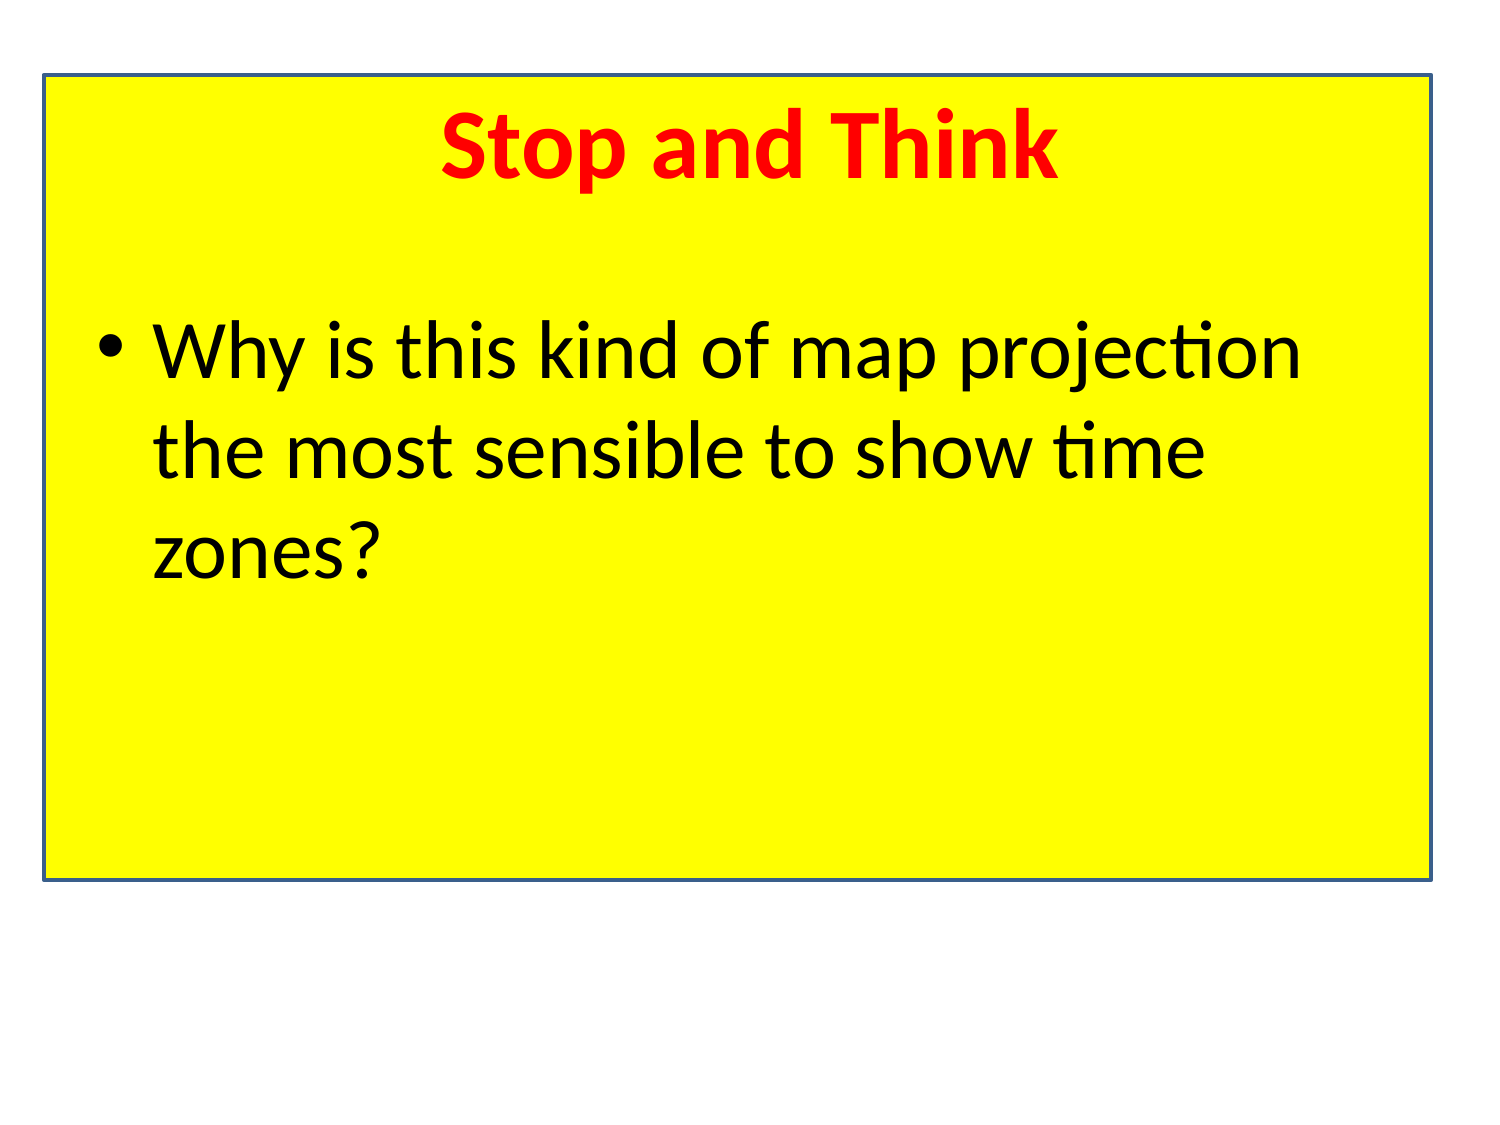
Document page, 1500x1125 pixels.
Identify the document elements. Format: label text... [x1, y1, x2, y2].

list Why is this kind of map projection the most sensible to show time zones? [81, 287, 1432, 968]
title Stop and Think [75, 45, 1425, 233]
text_box [42, 73, 1433, 882]
